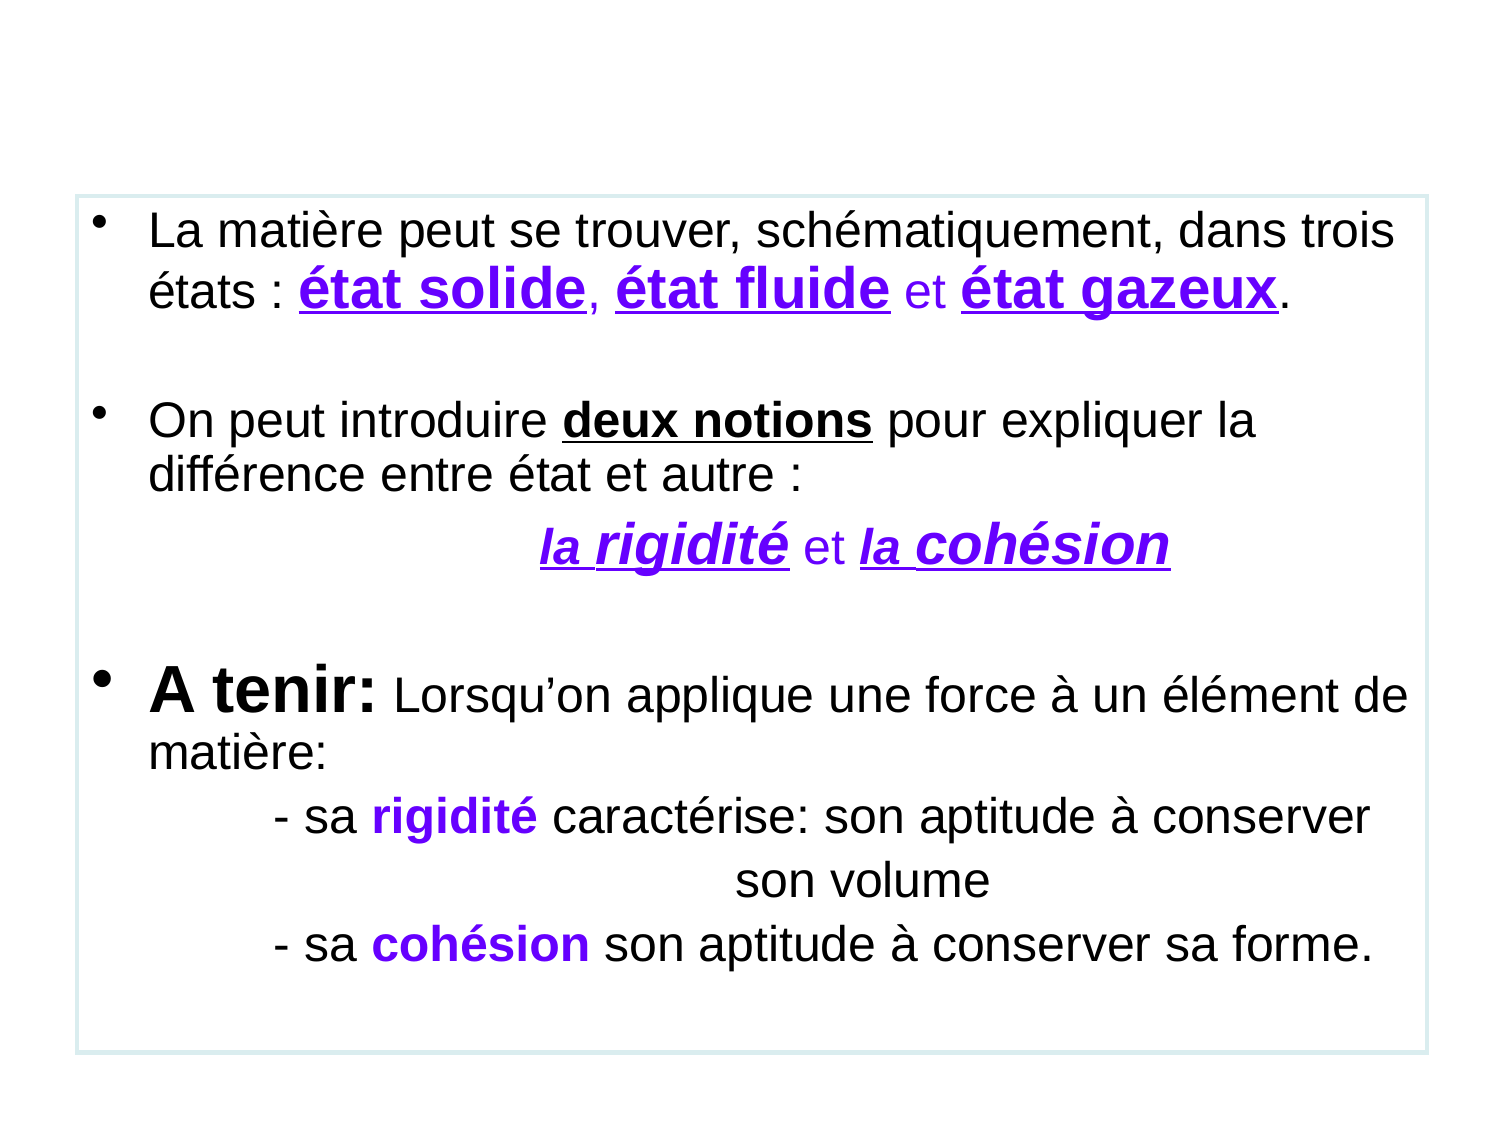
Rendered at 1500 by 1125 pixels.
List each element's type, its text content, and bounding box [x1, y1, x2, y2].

list La matière peut se trouver, schématiquement, dans trois états : état solide, état fluide et état gazeux. On peut introduire deux notions pour expliquer la différence entre état et autre : la rigidité et la cohésion A tenir: Lorsqu’on applique une force à un élément de matière: - sa rigidité caractérise: son aptitude à conserver son volume - sa cohésion son aptitude à conserver sa forme. [75, 194, 1429, 1055]
